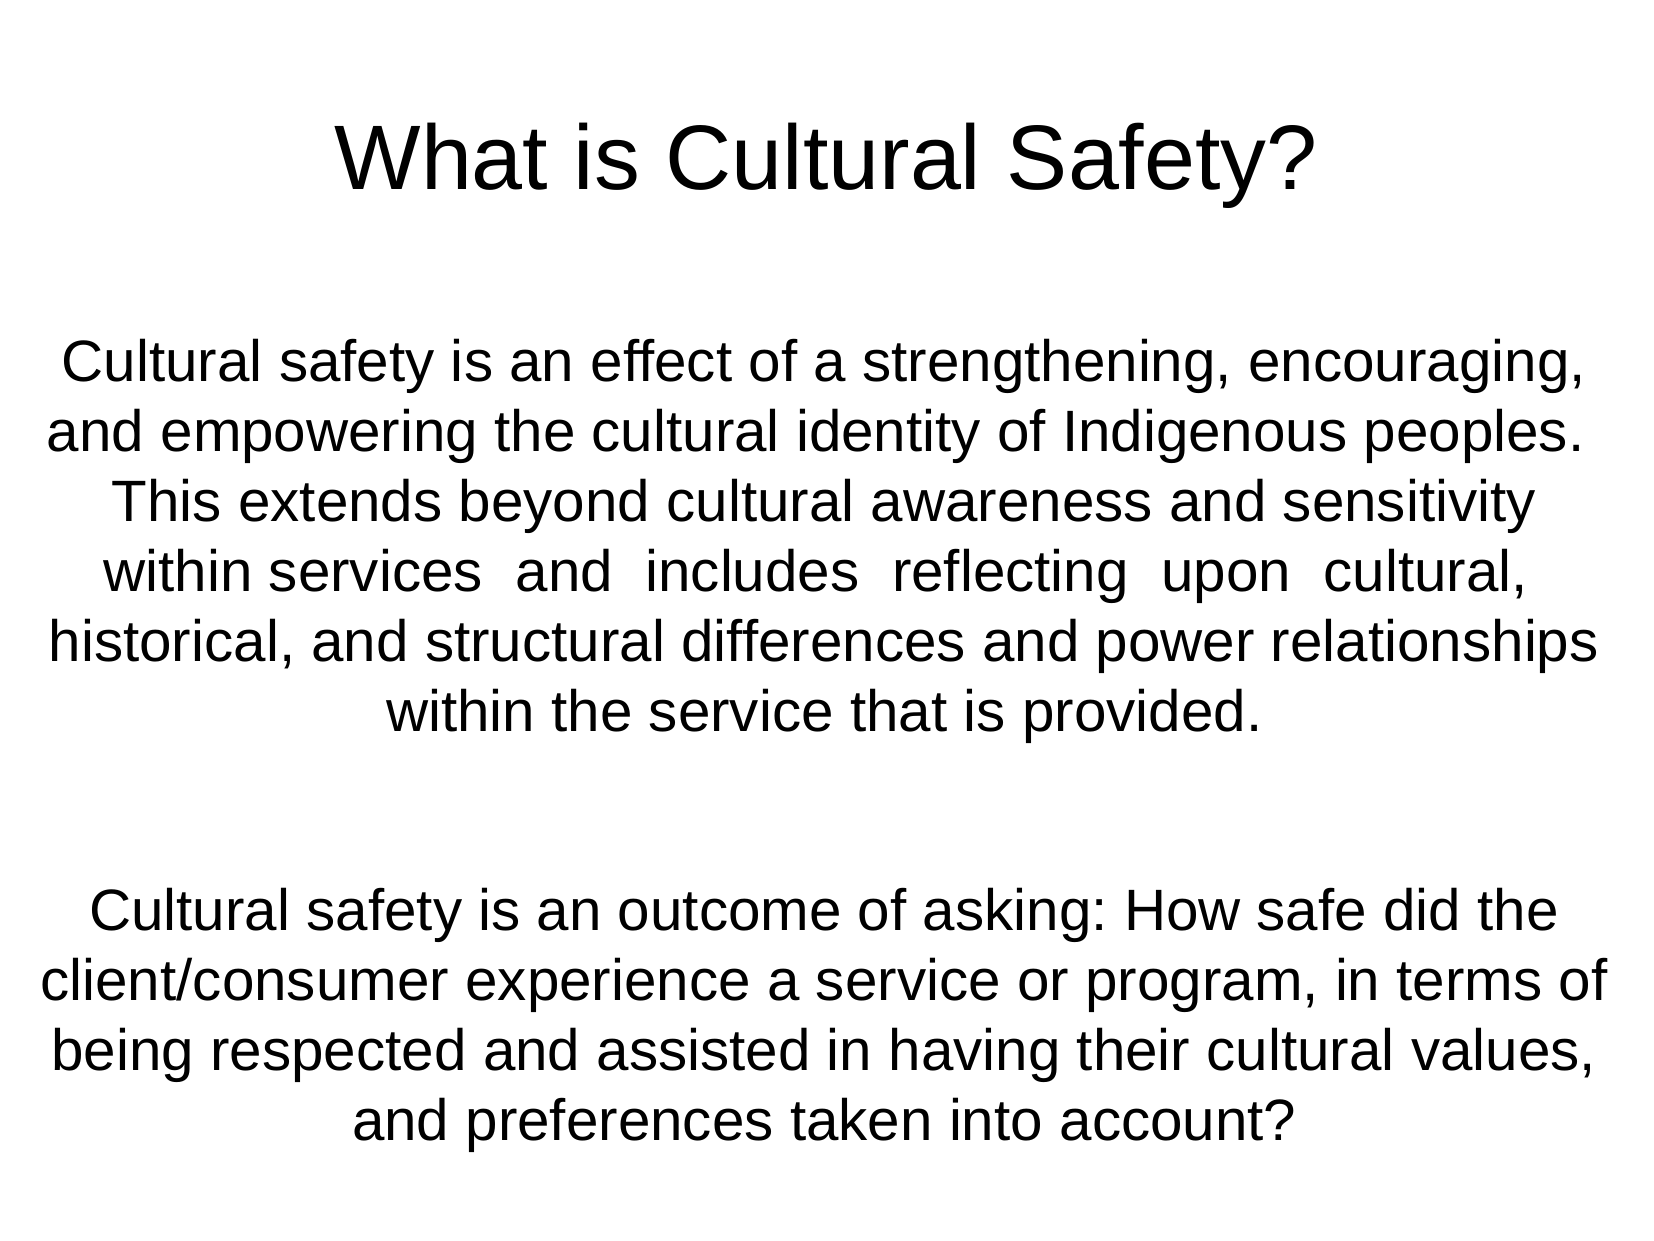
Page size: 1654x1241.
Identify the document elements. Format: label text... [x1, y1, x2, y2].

subtitle Cultural safety is an effect of a strengthening, encouraging, and empowering the cultural identity of Indigenous peoples. This extends beyond cultural awareness and sensitivity within services and includes reflecting upon cultural, historical, and structural differences and power relationships within the service that is provided. Cultural safety is an outcome of asking: How safe did the client/consumer experience a service or program, in terms of being respected and assisted in having their cultural values, and preferences taken into account? [37, 262, 1613, 1151]
title What is Cultural Safety? [82, 49, 1571, 257]
